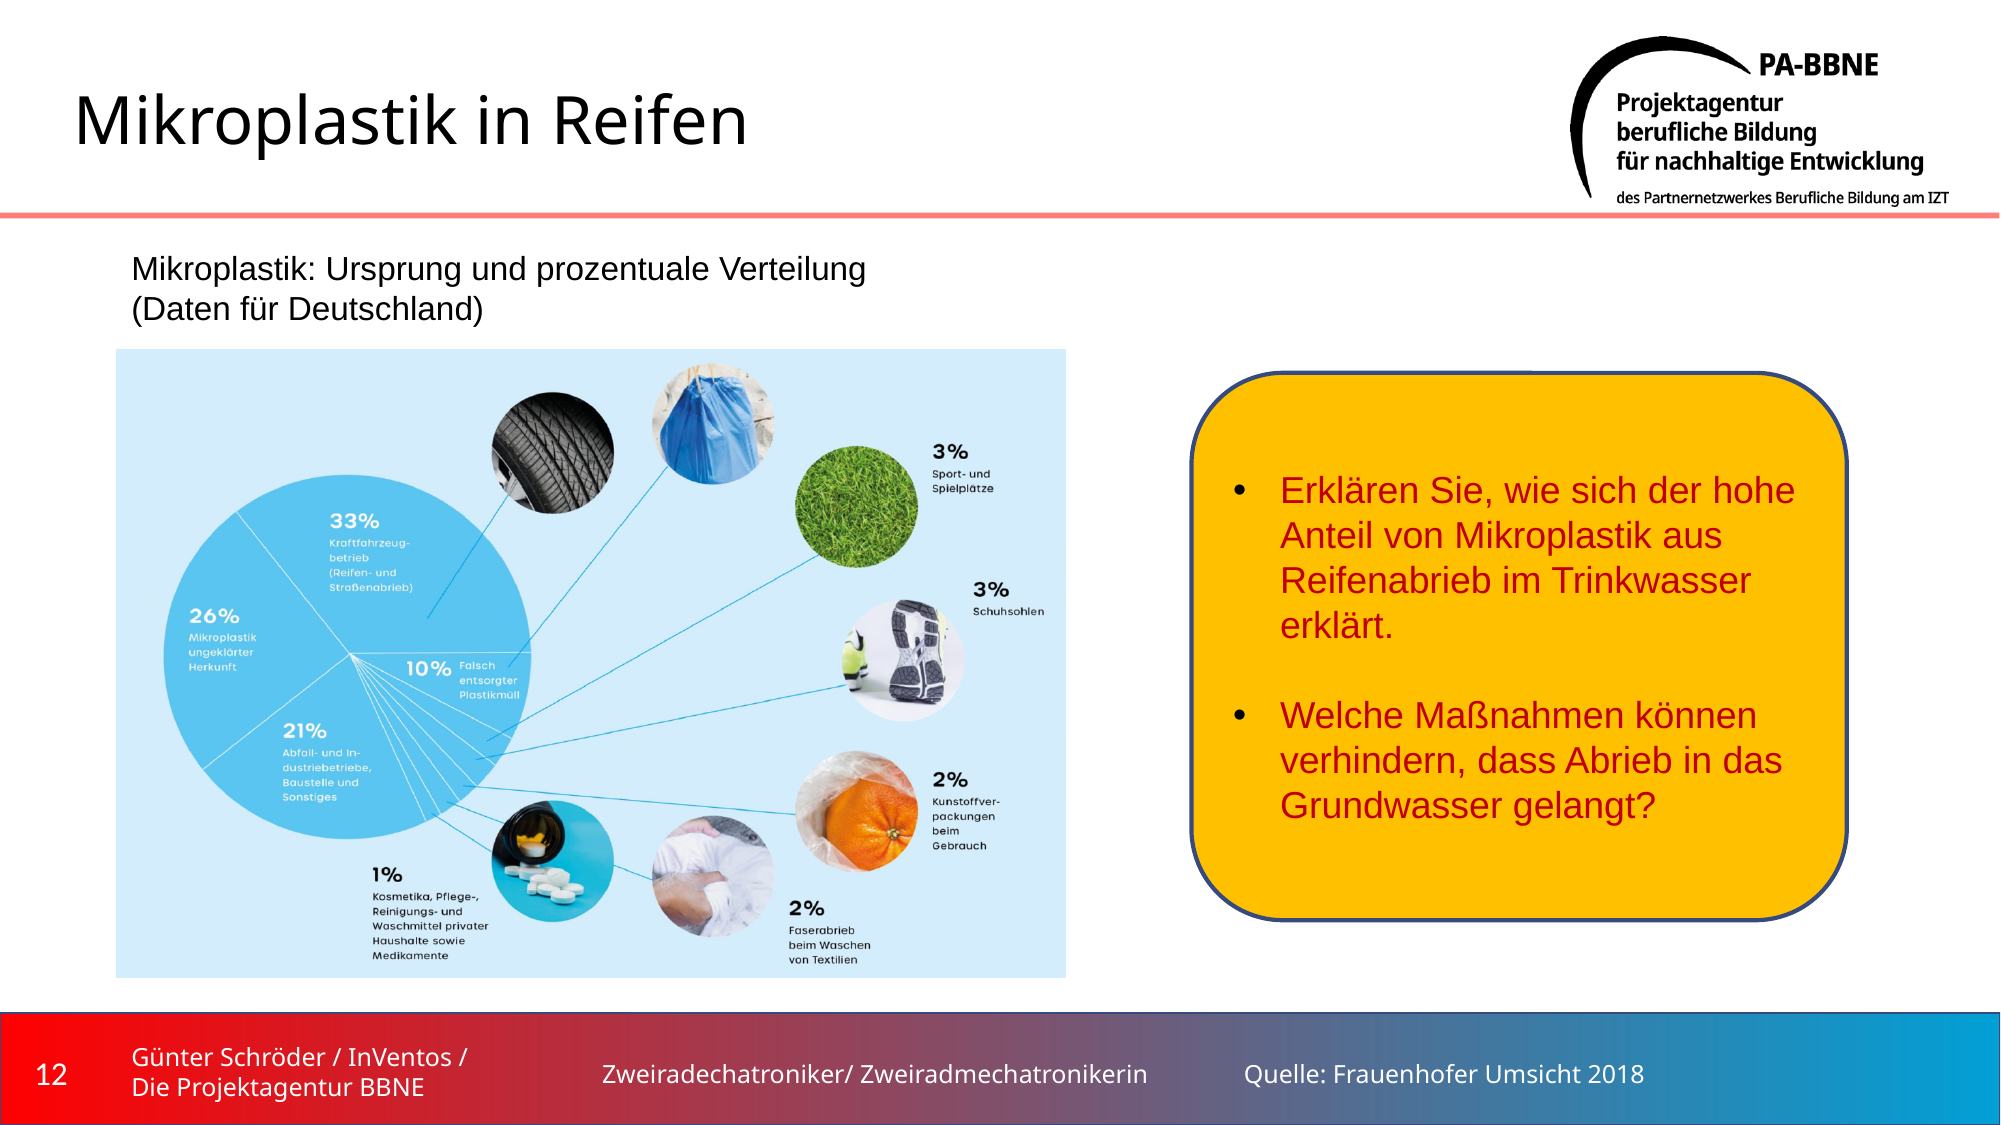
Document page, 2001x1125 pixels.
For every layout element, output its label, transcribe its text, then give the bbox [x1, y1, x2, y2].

list Quelle: Frauenhofer Umsicht 2018 [1191, 1026, 1949, 1118]
footer Günter Schröder / InVentos / Die Projektagentur BBNE [116, 1026, 534, 1118]
slide_number 12 [0, 1026, 102, 1118]
list Zweiradechatroniker/ Zweiradmechatronikerin [549, 1026, 1179, 1118]
text_box Erklären Sie, wie sich der hohe Anteil von Mikroplastik aus Reifenabrieb im Trinkwasser erklärt. Welche Maßnahmen können verhindern, dass Abrieb in das Grundwasser gelangt? [1191, 372, 1847, 921]
picture [115, 349, 1066, 979]
text_box Mikroplastik: Ursprung und prozentuale Verteilung (Daten für Deutschland) [116, 239, 893, 335]
picture [1570, 36, 1949, 207]
title Mikroplastik in Reifen [59, 29, 1536, 207]
